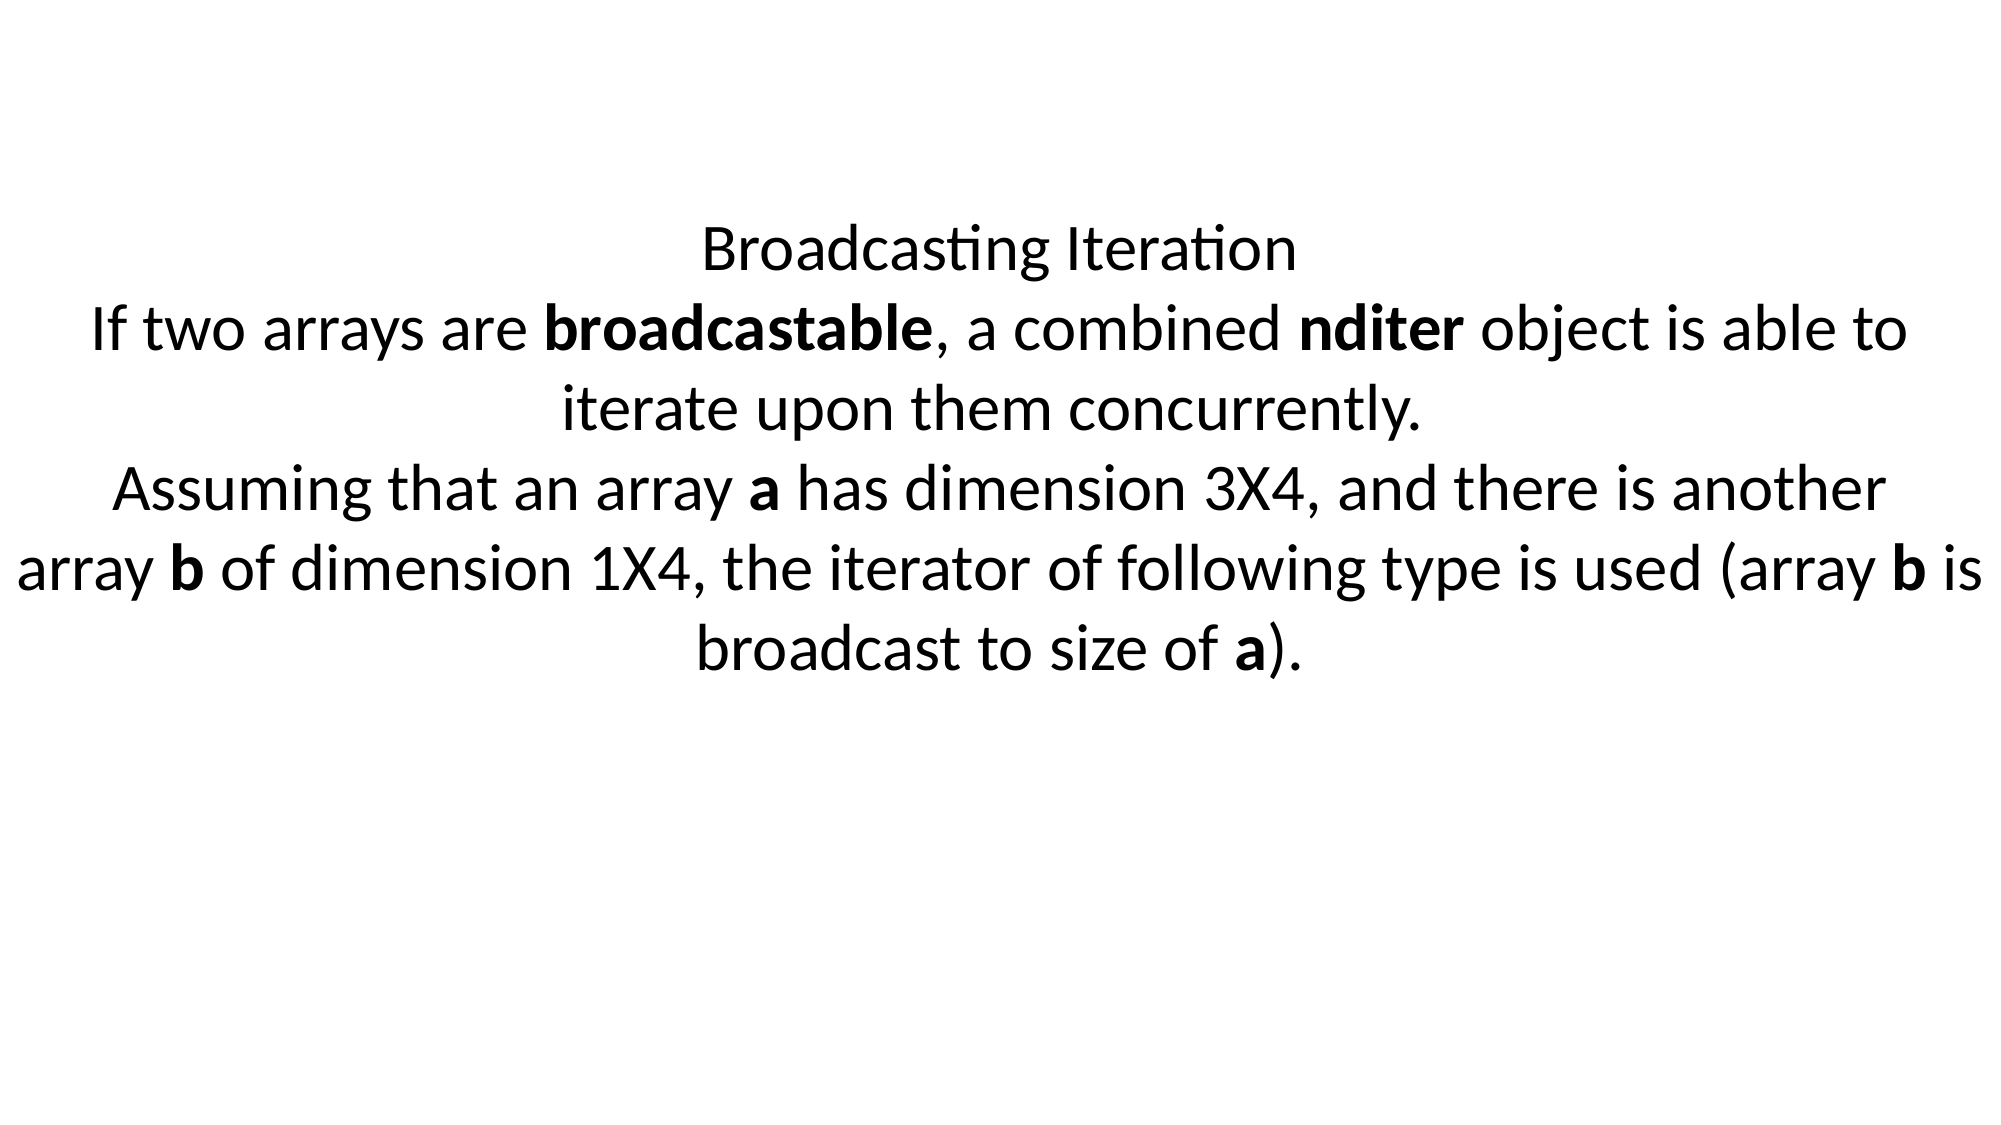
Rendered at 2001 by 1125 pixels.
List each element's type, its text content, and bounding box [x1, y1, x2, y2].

text_box Broadcasting Iteration If two arrays are broadcastable, a combined nditer object is able to iterate upon them concurrently. Assuming that an array a has dimension 3X4, and there is another array b of dimension 1X4, the iterator of following type is used (array b is broadcast to size of a). [0, 196, 2000, 692]
